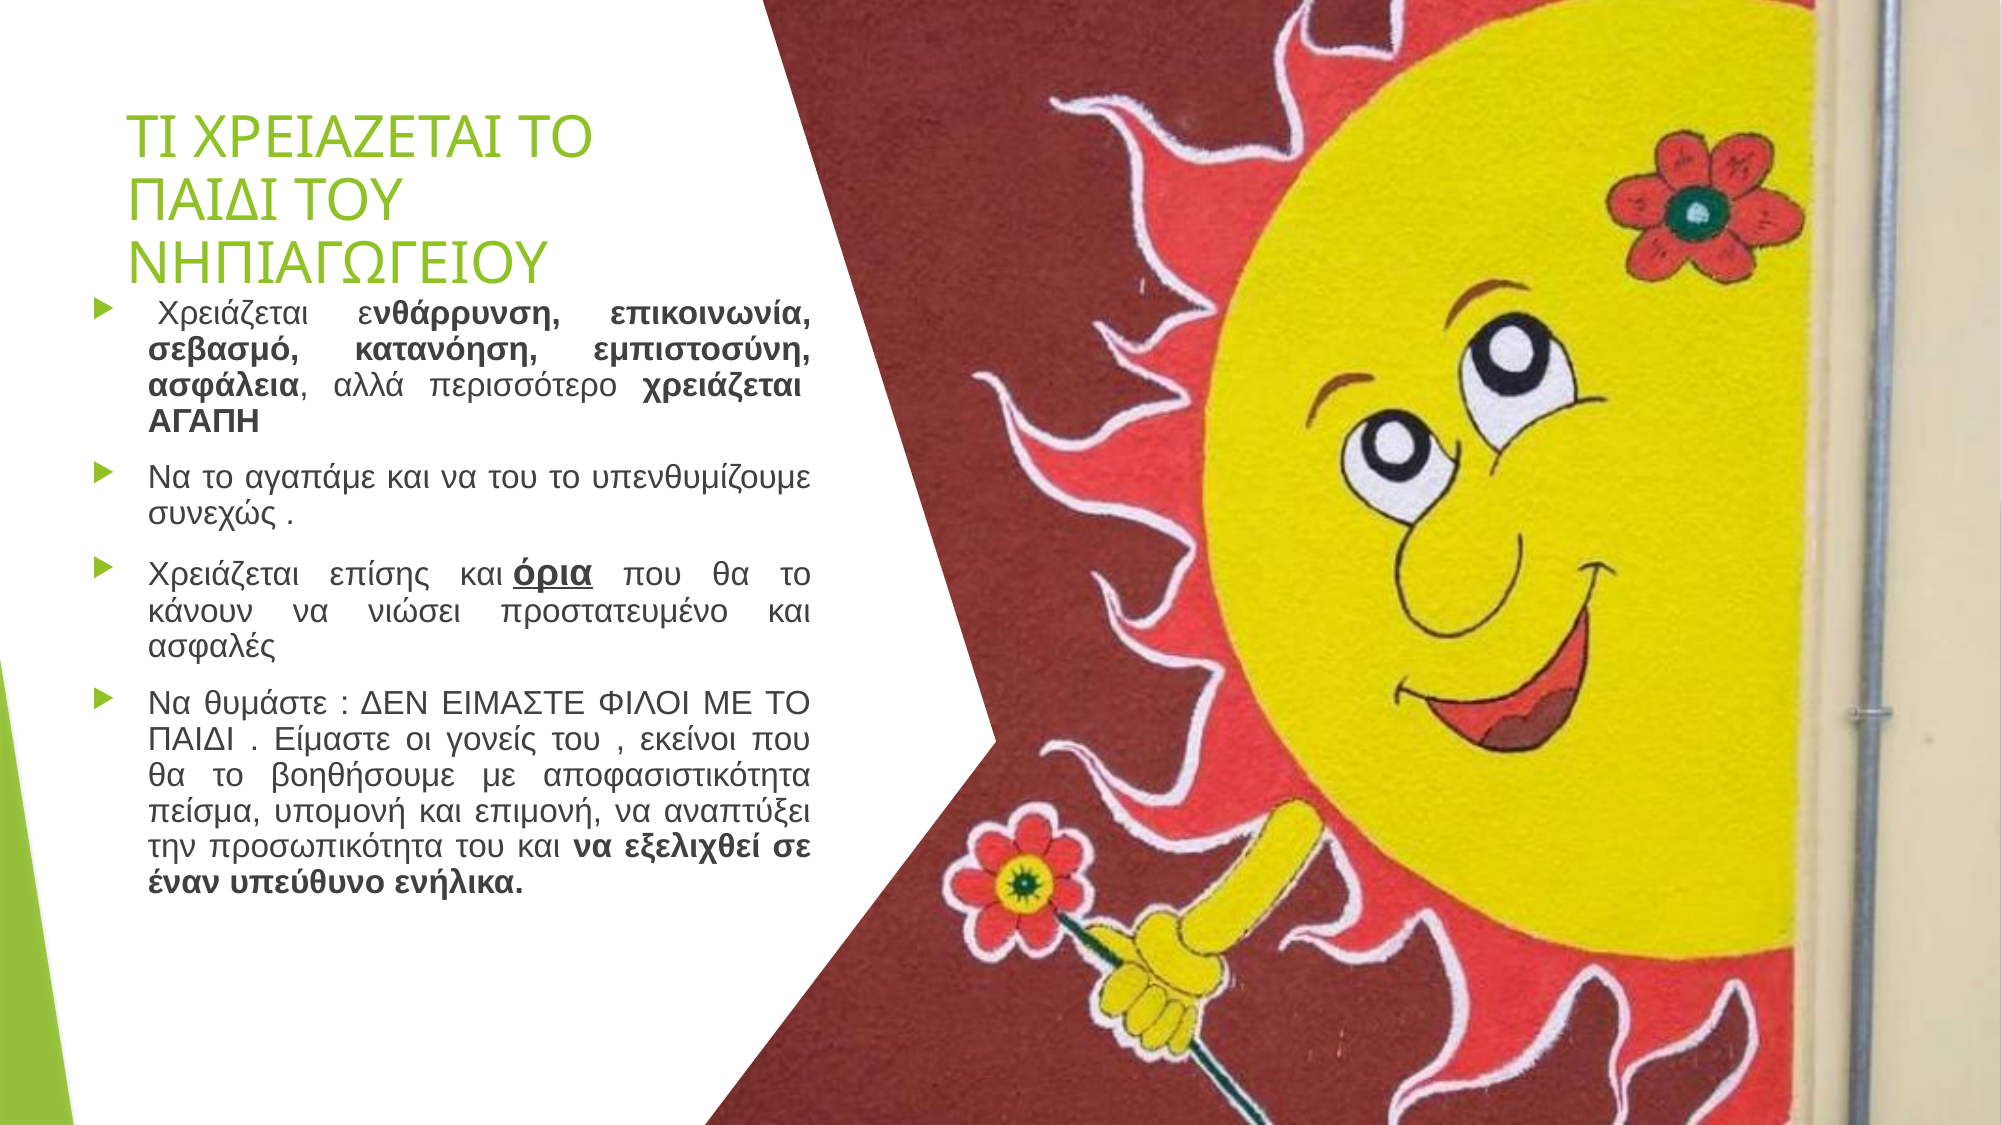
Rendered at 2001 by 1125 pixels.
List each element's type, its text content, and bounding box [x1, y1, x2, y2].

list Χρειάζεται ενθάρρυνση, επικοινωνία, σεβασμό, κατανόηση, εμπιστοσύνη, ασφάλεια, αλλά περισσότερο χρειάζεται ΑΓΑΠΗ Να το αγαπάμε και να του το υπενθυμίζουμε συνεχώς . Χρειάζεται επίσης και όρια που θα το κάνουν να νιώσει προστατευμένο και ασφαλές Να θυμάστε : ΔΕΝ ΕΙΜΑΣΤΕ ΦΙΛΟΙ ΜΕ ΤΟ ΠΑΙΔΙ . Είμαστε οι γονείς του , εκείνοι που θα το βοηθήσουμε με αποφασιστικότητα πείσμα, υπομονή και επιμονή, να αναπτύξει την προσωπικότητα του και να εξελιχθεί σε έναν υπεύθυνο ενήλικα. [76, 288, 695, 1048]
title ΤΙ ΧΡΕΙΑΖΕΤΑΙ ΤΟ ΠΑΙΔΙ ΤΟΥ ΝΗΠΙΑΓΩΓΕΙΟΥ [111, 99, 695, 288]
picture [699, 0, 2000, 1125]
